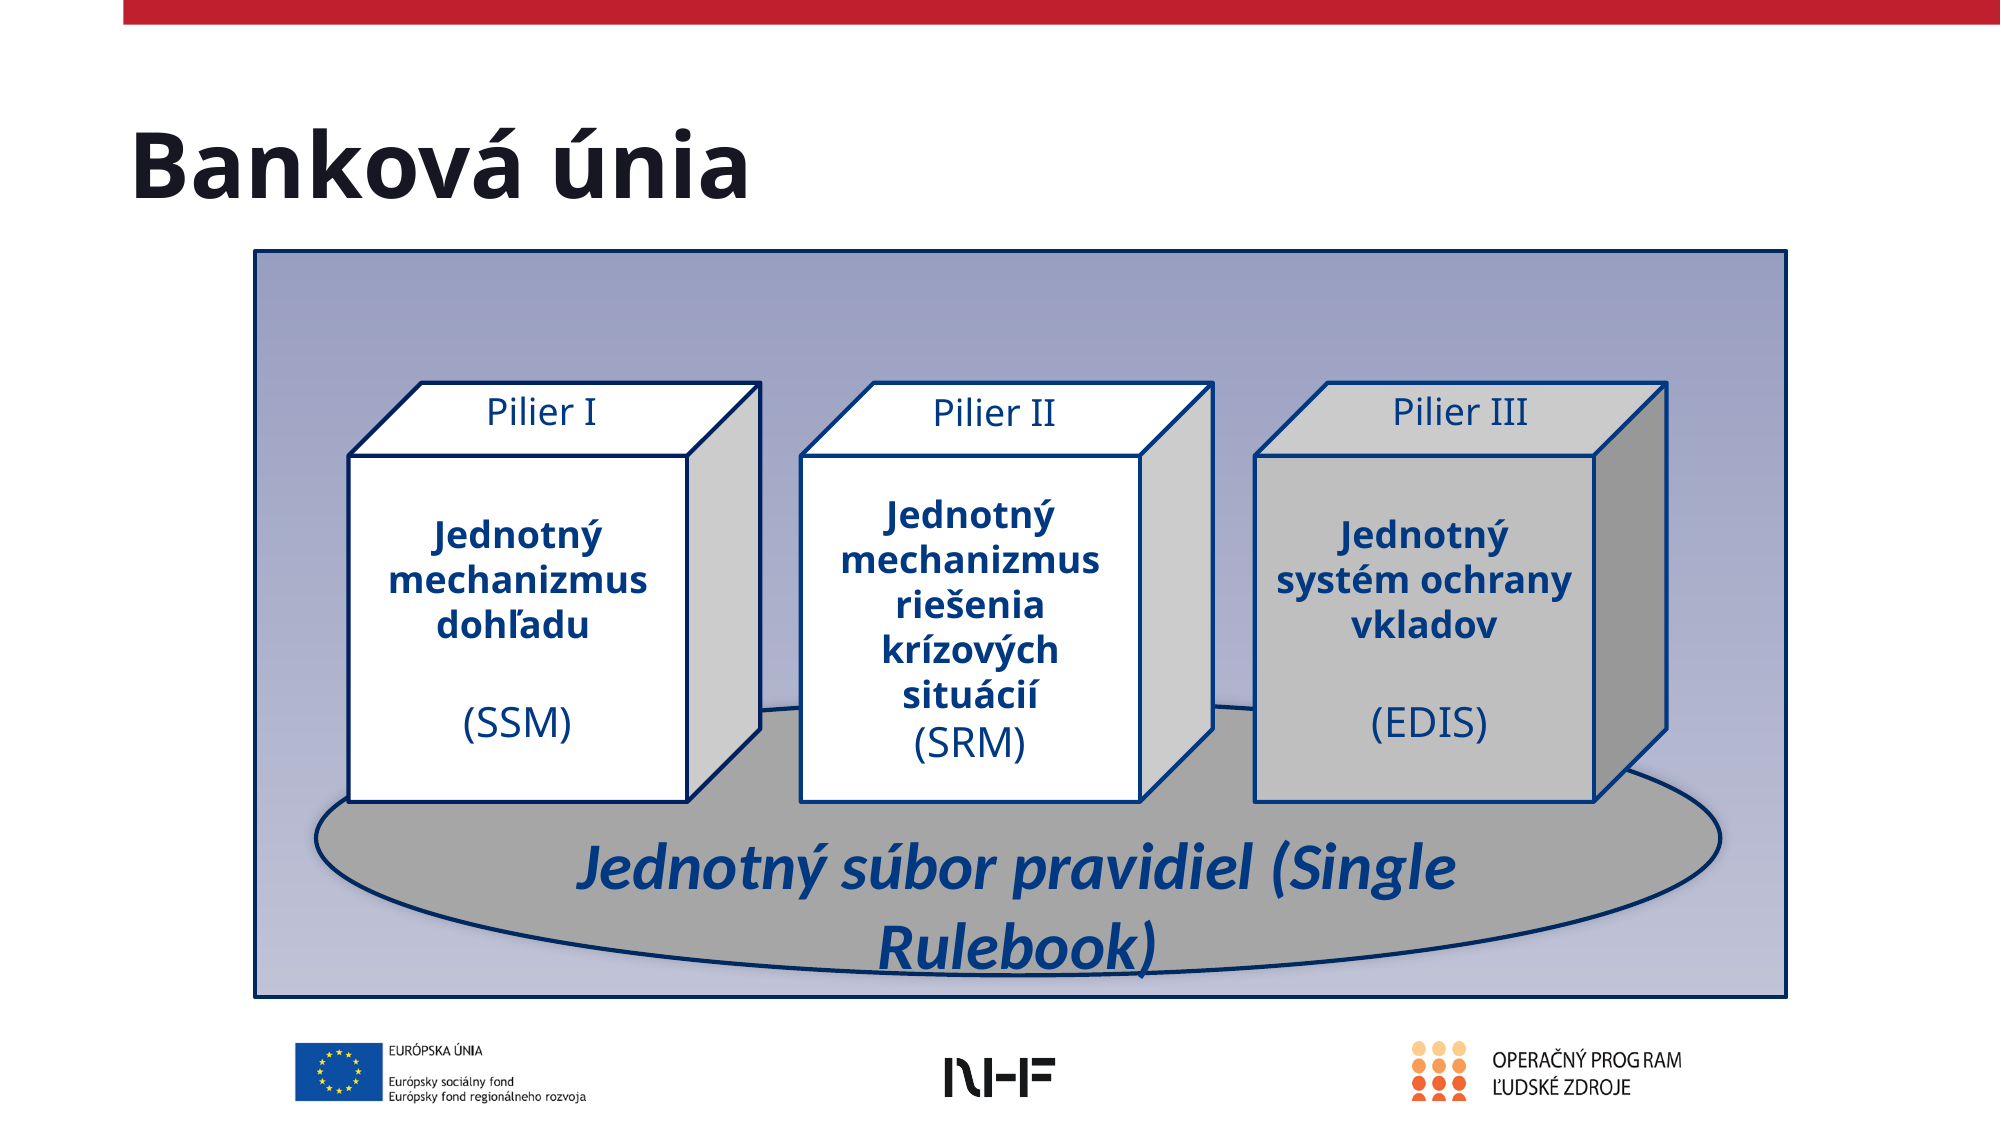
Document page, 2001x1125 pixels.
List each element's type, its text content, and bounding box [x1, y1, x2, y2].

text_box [255, 250, 1787, 998]
picture [926, 1036, 1074, 1119]
picture [287, 1036, 588, 1107]
title Banková únia [113, 59, 1839, 278]
picture [1412, 1041, 1681, 1101]
